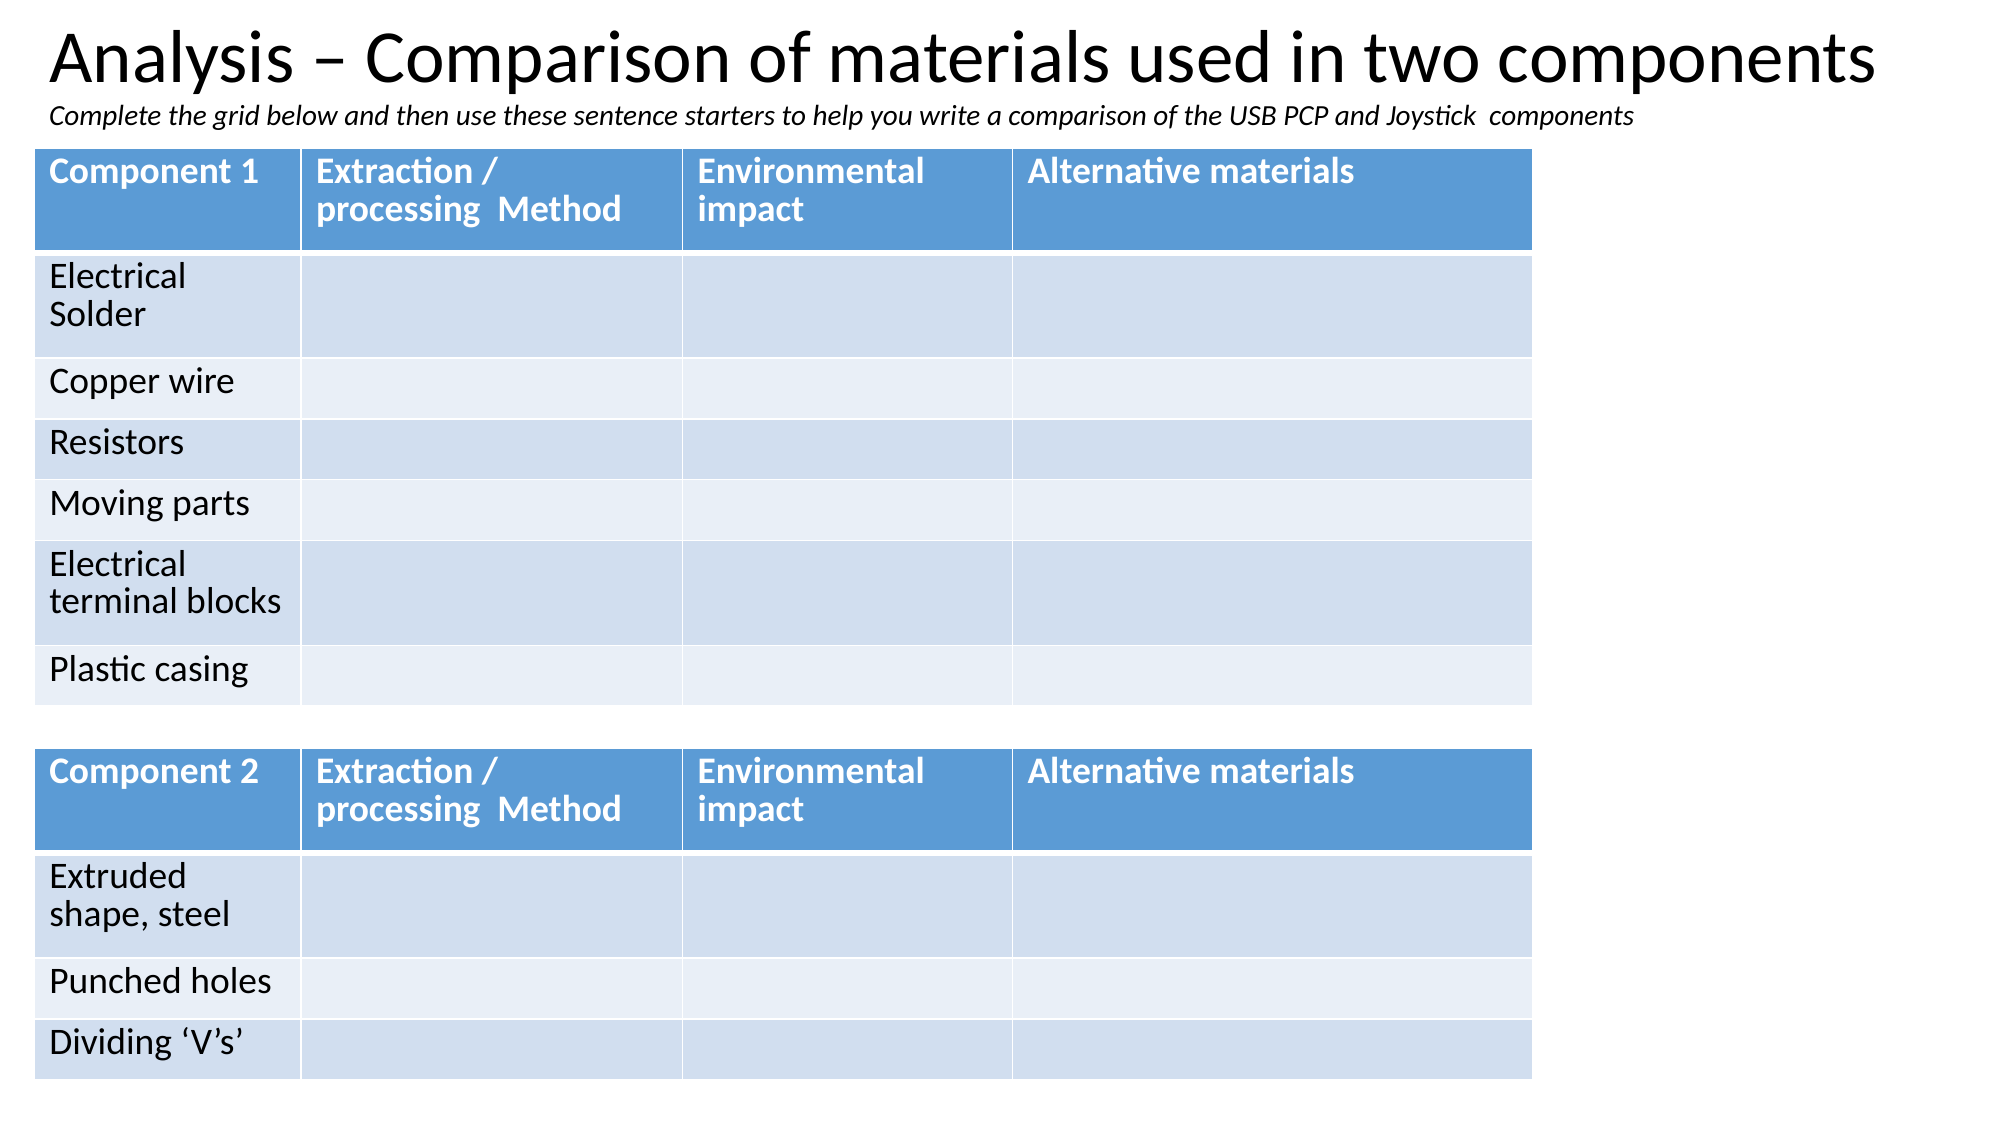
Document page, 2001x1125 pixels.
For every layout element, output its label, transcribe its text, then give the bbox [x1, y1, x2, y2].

text_box Complete the grid below and then use these sentence starters to help you write a comparison of the USB PCP and Joystick components [34, 88, 1942, 139]
table_cell [683, 959, 1012, 1018]
table_cell [302, 1020, 682, 1079]
table_header Alternative materials [1013, 749, 1532, 850]
table_cell [302, 646, 682, 705]
table_header Alternative materials [1013, 149, 1532, 250]
table_cell [1013, 541, 1532, 645]
table_header Environmental impact [683, 749, 1012, 850]
table_cell [683, 359, 1012, 418]
table_cell [683, 480, 1012, 540]
table_cell [1013, 856, 1532, 957]
table_cell Resistors [35, 420, 300, 479]
table_header Extraction / processing Method [302, 149, 682, 250]
table_cell [1013, 959, 1532, 1018]
table_header Environmental impact [683, 149, 1012, 250]
table_cell Plastic casing [35, 646, 300, 705]
table_cell Extruded shape, steel [35, 856, 300, 957]
table_cell Electrical Solder [35, 256, 300, 357]
table_cell [1013, 480, 1532, 540]
table_cell [302, 959, 682, 1018]
table_cell [1013, 420, 1532, 479]
table_header Extraction / processing Method [302, 749, 682, 850]
table_cell Punched holes [35, 959, 300, 1018]
table_cell Moving parts [35, 480, 300, 540]
table_cell Electrical terminal blocks [35, 541, 300, 645]
table_cell [1013, 359, 1532, 418]
table_cell [683, 420, 1012, 479]
table_cell [683, 1020, 1012, 1079]
table_cell Copper wire [35, 359, 300, 418]
table_cell [302, 359, 682, 418]
table_header Component 2 [35, 749, 300, 850]
table_cell [1013, 256, 1532, 357]
table_cell [302, 856, 682, 957]
table_cell [1013, 1020, 1532, 1079]
table_cell [683, 856, 1012, 957]
table_cell [1013, 646, 1532, 705]
table_header Component 1 [35, 149, 300, 250]
table_cell [302, 480, 682, 540]
table_cell [302, 420, 682, 479]
table_cell Dividing ‘V’s’ [35, 1020, 300, 1079]
table_cell [683, 646, 1012, 705]
text_box Analysis – Comparison of materials used in two components [34, 0, 1942, 88]
table_cell [683, 541, 1012, 645]
table_cell [302, 256, 682, 357]
table_cell [683, 256, 1012, 357]
table_cell [302, 541, 682, 645]
